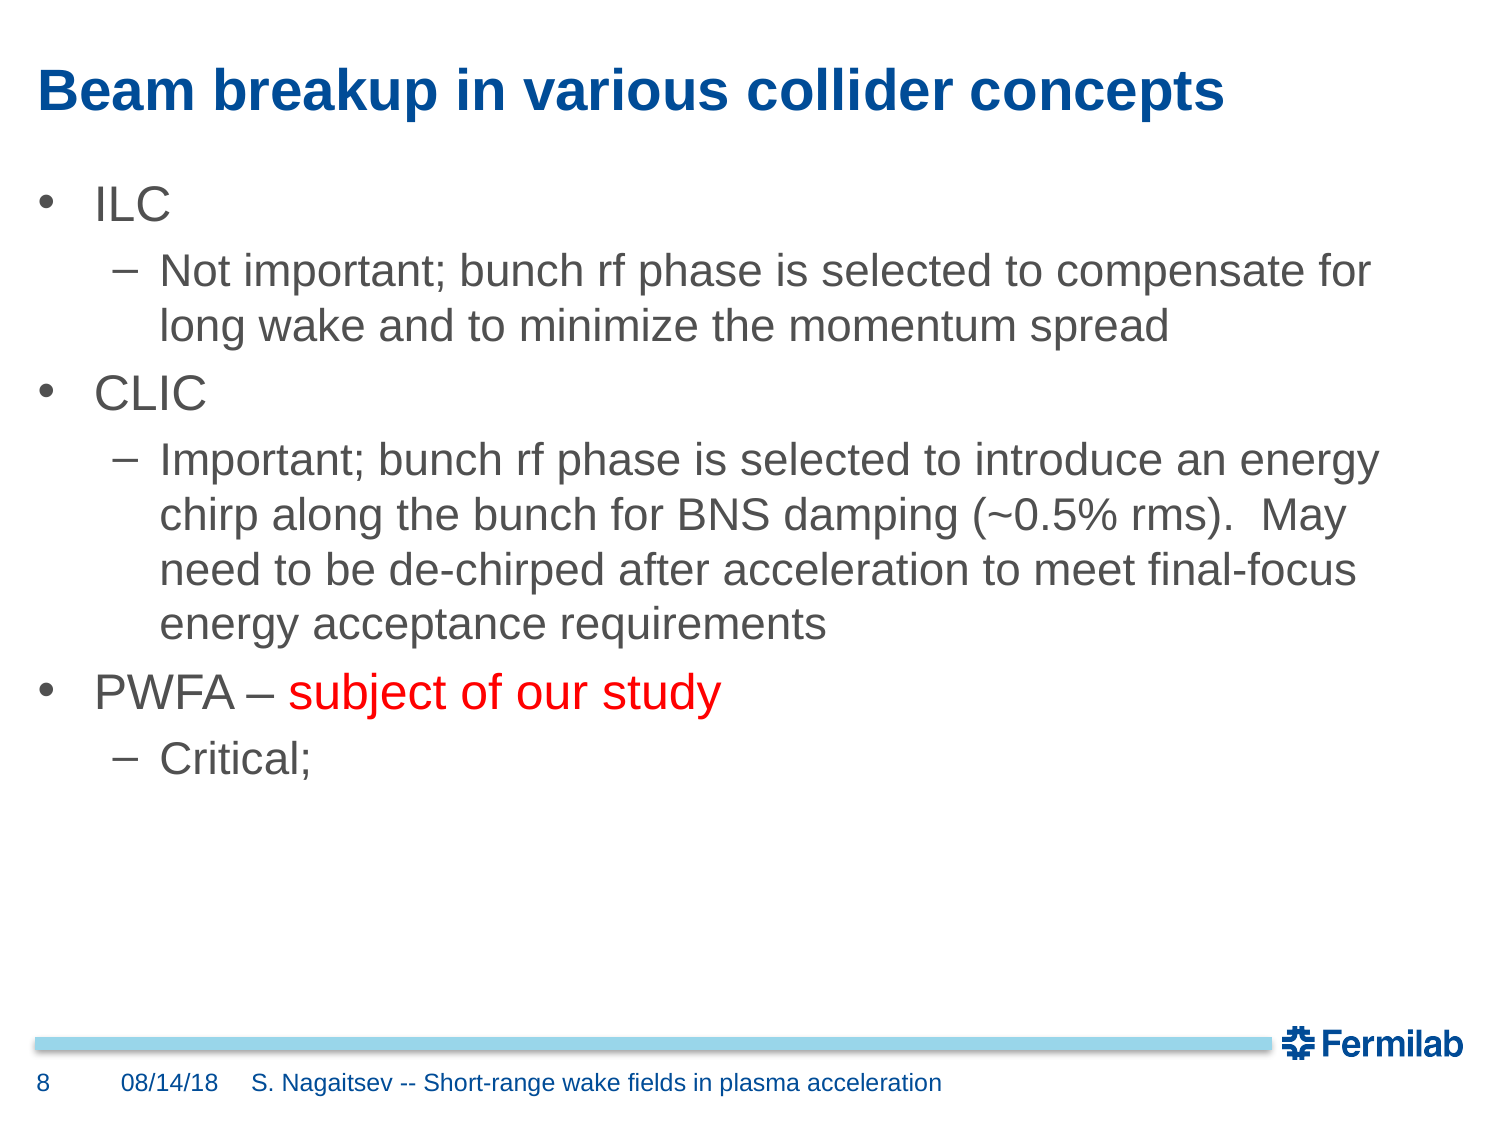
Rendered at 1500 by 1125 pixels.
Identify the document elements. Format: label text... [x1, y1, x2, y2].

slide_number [120, 1066, 232, 1107]
list ILC Not important; bunch rf phase is selected to compensate for long wake and to minimize the momentum spread CLIC Important; bunch rf phase is selected to introduce an energy chirp along the bunch for BNS damping (~0.5% rms). May need to be de-chirped after acceleration to meet final-focus energy acceptance requirements PWFA – subject of our study Critical; [37, 171, 1461, 1034]
title Beam breakup in various collider concepts [37, 17, 1463, 123]
picture [1282, 1026, 1463, 1060]
footer S. Nagaitsev -- Short-range wake fields in plasma acceleration [251, 1066, 1279, 1107]
slide_number 8 [36, 1066, 105, 1106]
